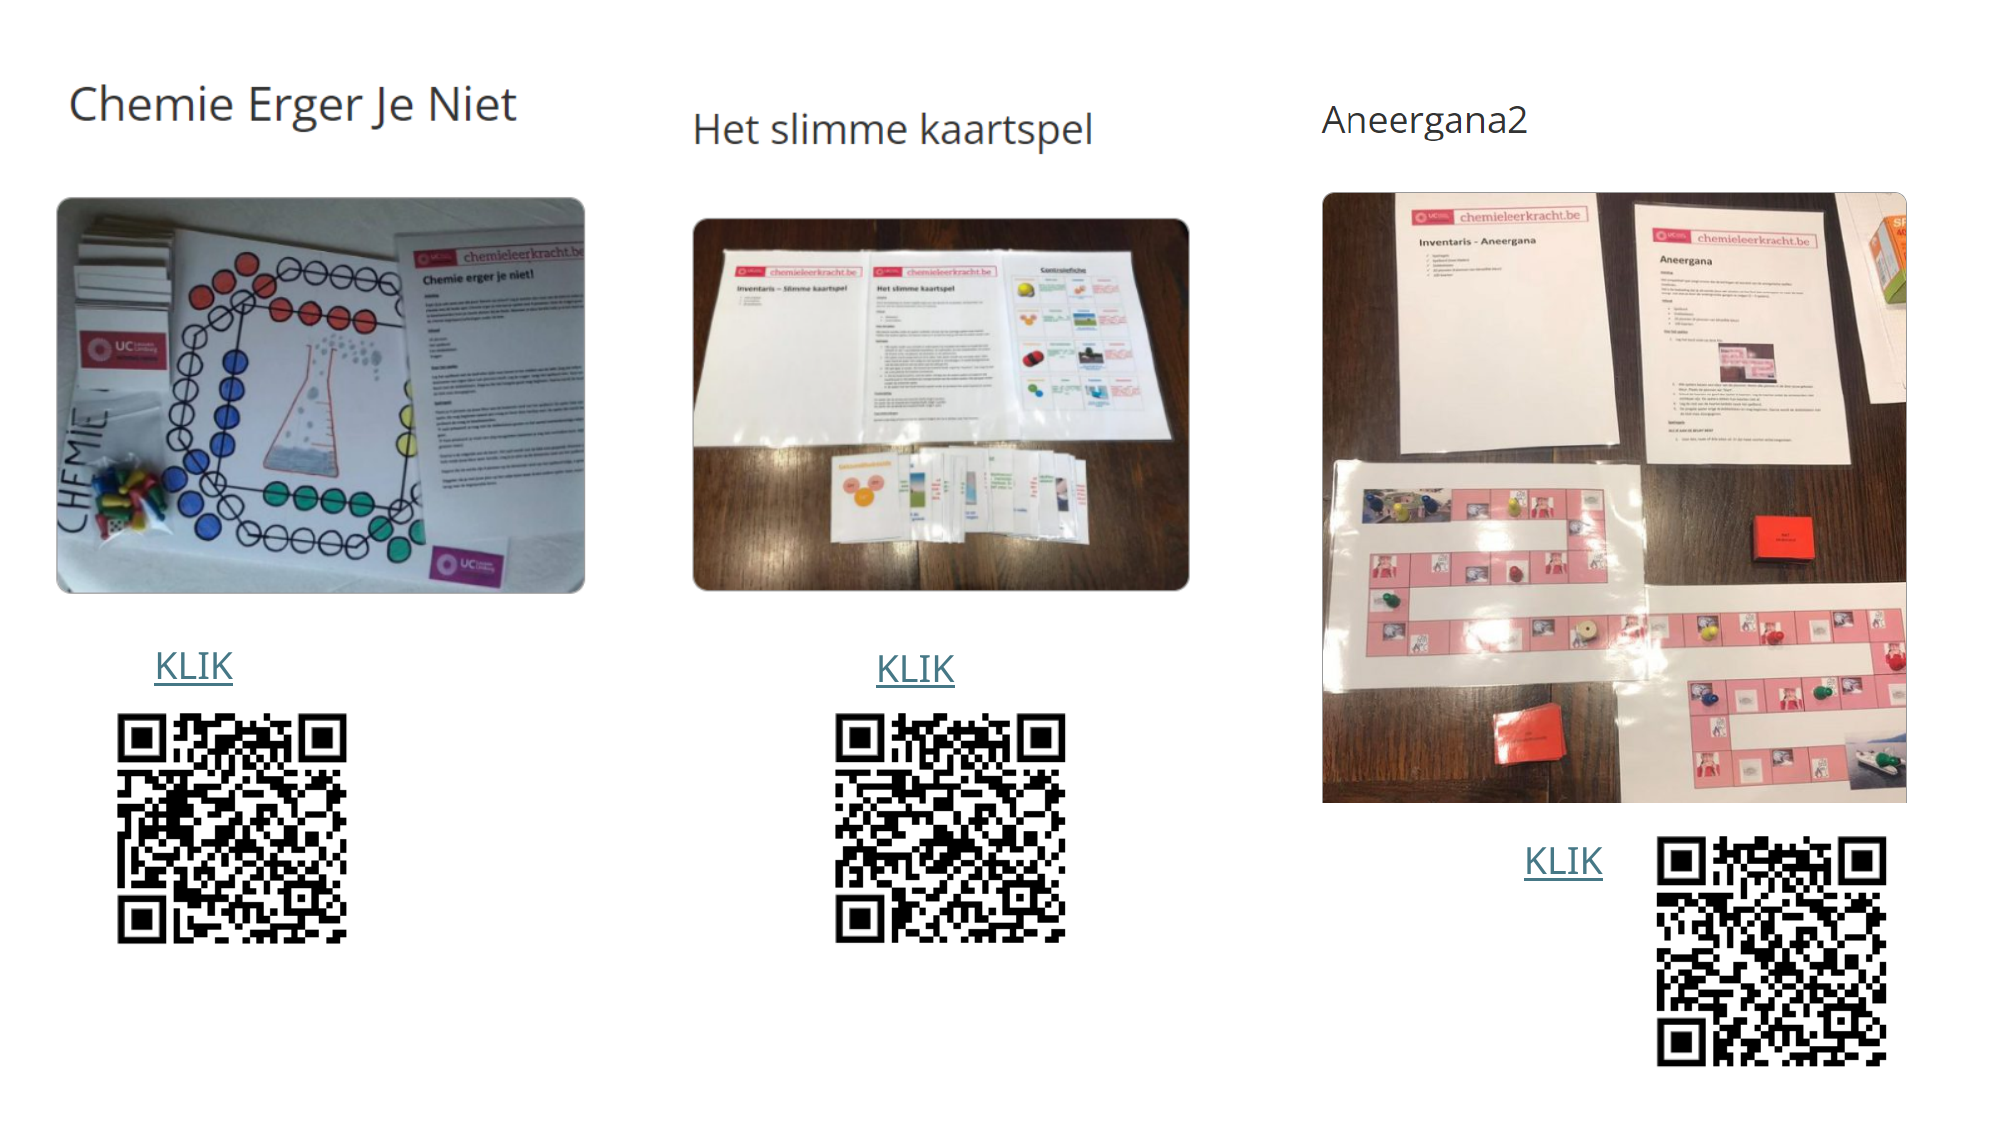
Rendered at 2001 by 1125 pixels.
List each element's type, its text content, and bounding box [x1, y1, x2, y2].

picture [1297, 89, 1932, 804]
text_box KLIK [1509, 829, 1618, 896]
picture [0, 31, 594, 604]
text_box KLIK [861, 637, 970, 701]
picture [99, 697, 355, 955]
picture [1641, 825, 1901, 1079]
picture [822, 701, 1074, 953]
text_box KLIK [139, 634, 249, 697]
picture [635, 89, 1240, 604]
